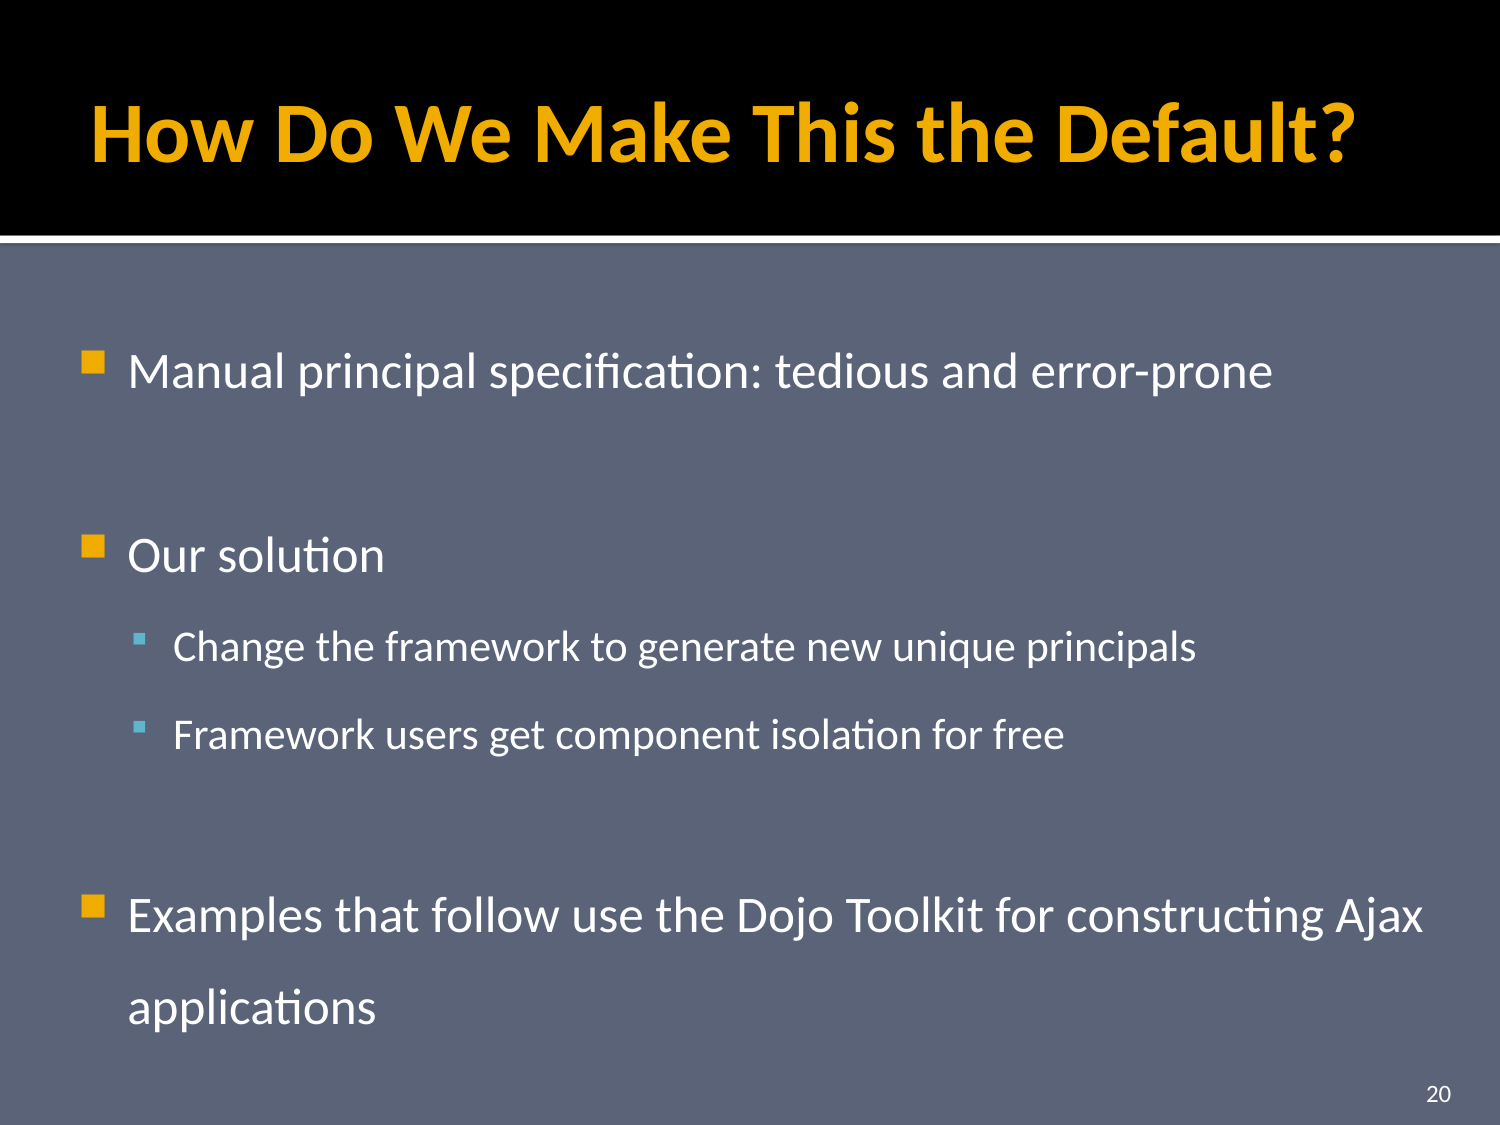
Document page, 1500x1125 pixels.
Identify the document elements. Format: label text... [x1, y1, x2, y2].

title How Do We Make This the Default? [75, 25, 1425, 231]
list Manual principal specification: tedious and error-prone Our solution Change the framework to generate new unique principals Framework users get component isolation for free Examples that follow use the Dojo Toolkit for constructing Ajax applications [50, 291, 1475, 1050]
slide_number 20 [1345, 1062, 1467, 1108]
